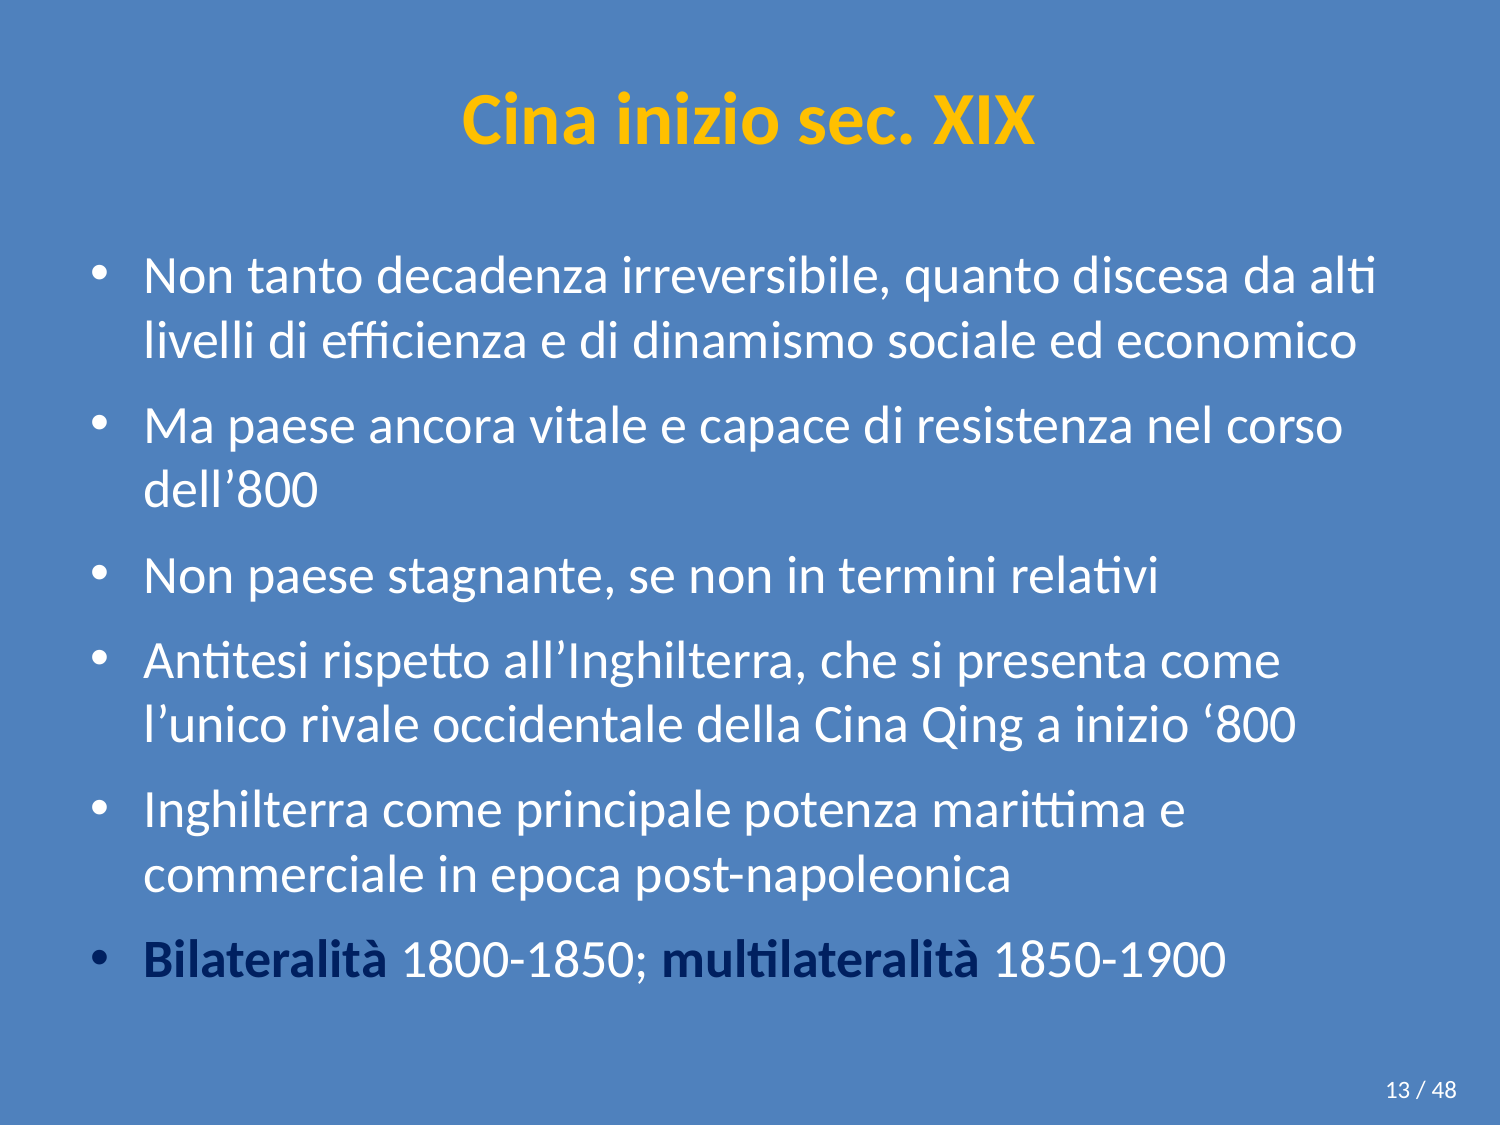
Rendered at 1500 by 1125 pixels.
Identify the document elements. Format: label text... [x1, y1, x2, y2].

title Cina inizio sec. XIX [75, 45, 1425, 185]
slide_number 13 / 48 [1352, 1058, 1473, 1119]
list Non tanto decadenza irreversibile, quanto discesa da alti livelli di efficienza e di dinamismo sociale ed economico Ma paese ancora vitale e capace di resistenza nel corso dell’800 Non paese stagnante, se non in termini relativi Antitesi rispetto all’Inghilterra, che si presenta come l’unico rivale occidentale della Cina Qing a inizio ‘800 Inghilterra come principale potenza marittima e commerciale in epoca post-napoleonica Bilateralità 1800-1850; multilateralità 1850-1900 [75, 231, 1436, 1012]
